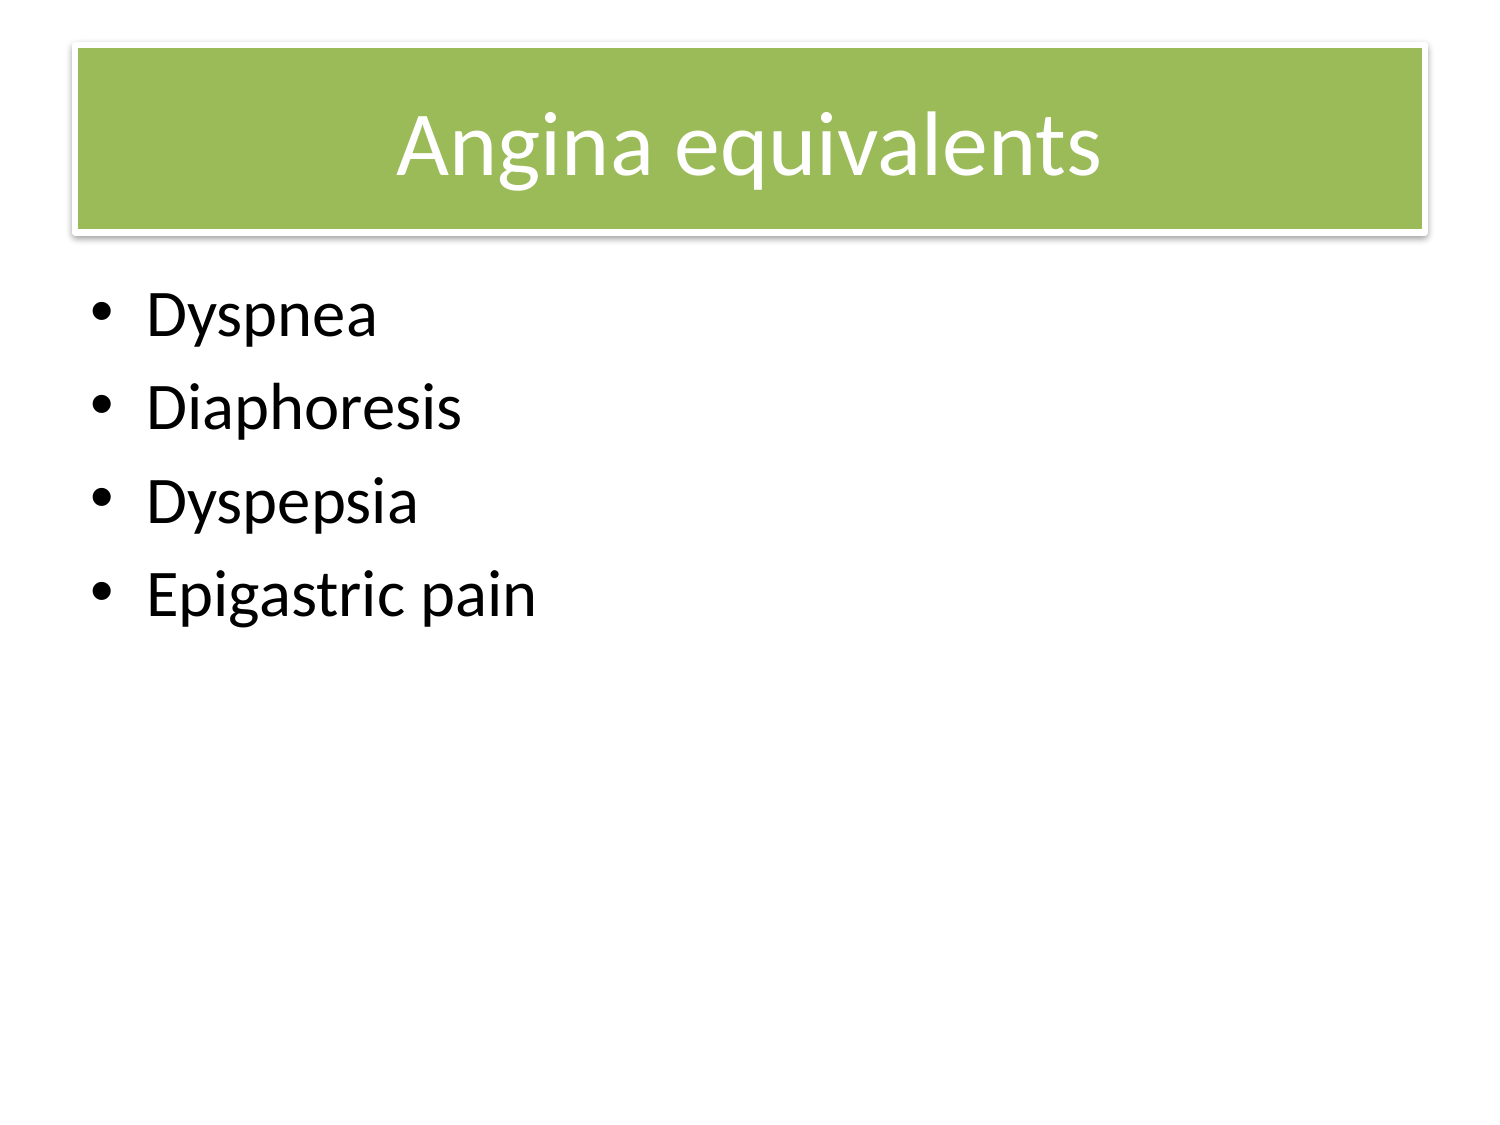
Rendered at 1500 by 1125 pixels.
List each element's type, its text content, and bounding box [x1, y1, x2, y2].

title Angina equivalents [72, 42, 1428, 236]
list Dyspnea Diaphoresis Dyspepsia Epigastric pain [75, 262, 1425, 1005]
